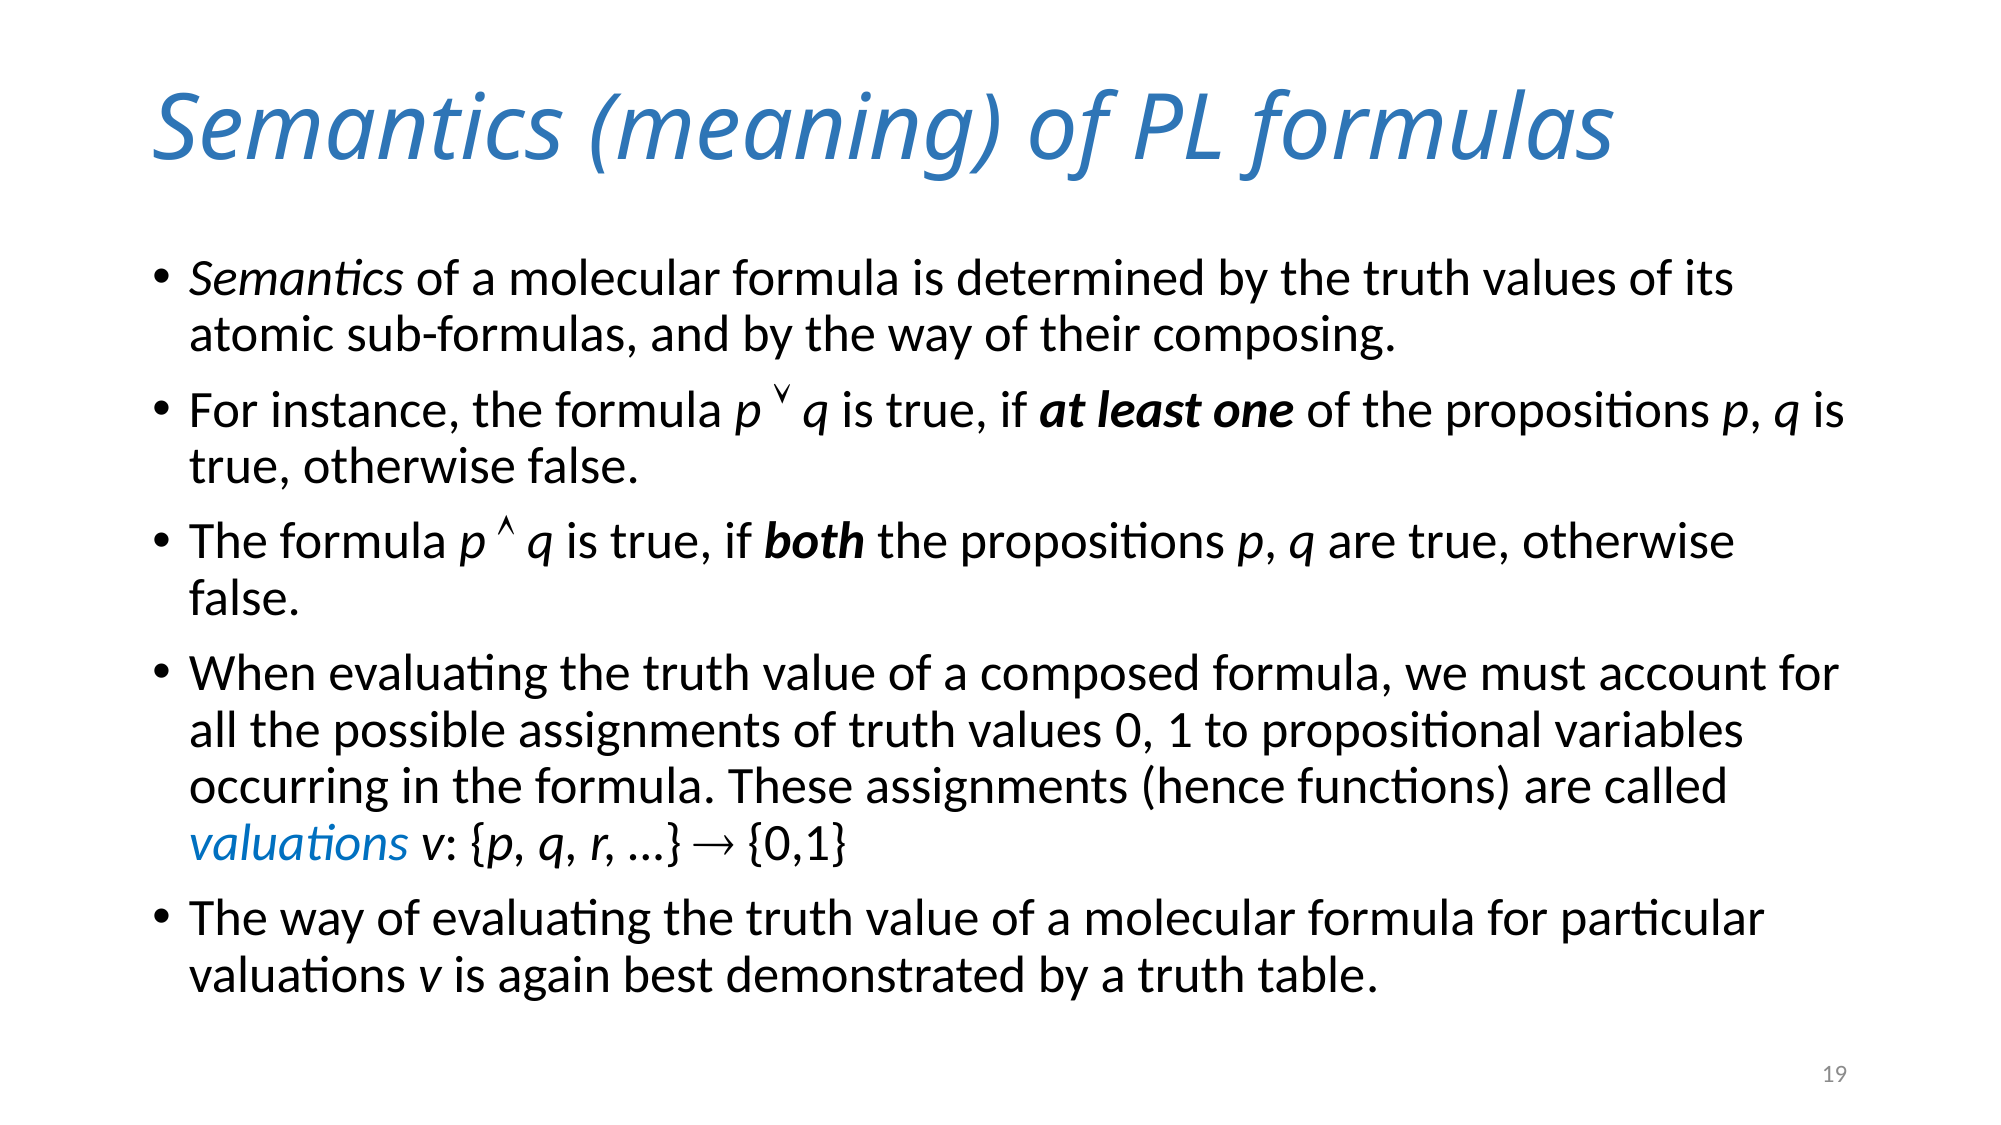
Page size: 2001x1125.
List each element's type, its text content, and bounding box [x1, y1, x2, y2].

list Semantics of a molecular formula is determined by the truth values of its atomic sub-formulas, and by the way of their composing. For instance, the formula p  q is true, if at least one of the propositions p, q is true, otherwise false. The formula p  q is true, if both the propositions p, q are true, otherwise false. When evaluating the truth value of a composed formula, we must account for all the possible assignments of truth values 0, 1 to propositional variables occurring in the formula. These assignments (hence functions) are called valuations v: {p, q, r, …}  {0,1} The way of evaluating the truth value of a molecular formula for particular valuations v is again best demonstrated by a truth table. [137, 242, 1863, 1014]
title Semantics (meaning) of PL formulas [137, 59, 1863, 201]
slide_number 19 [1412, 1042, 1863, 1103]
